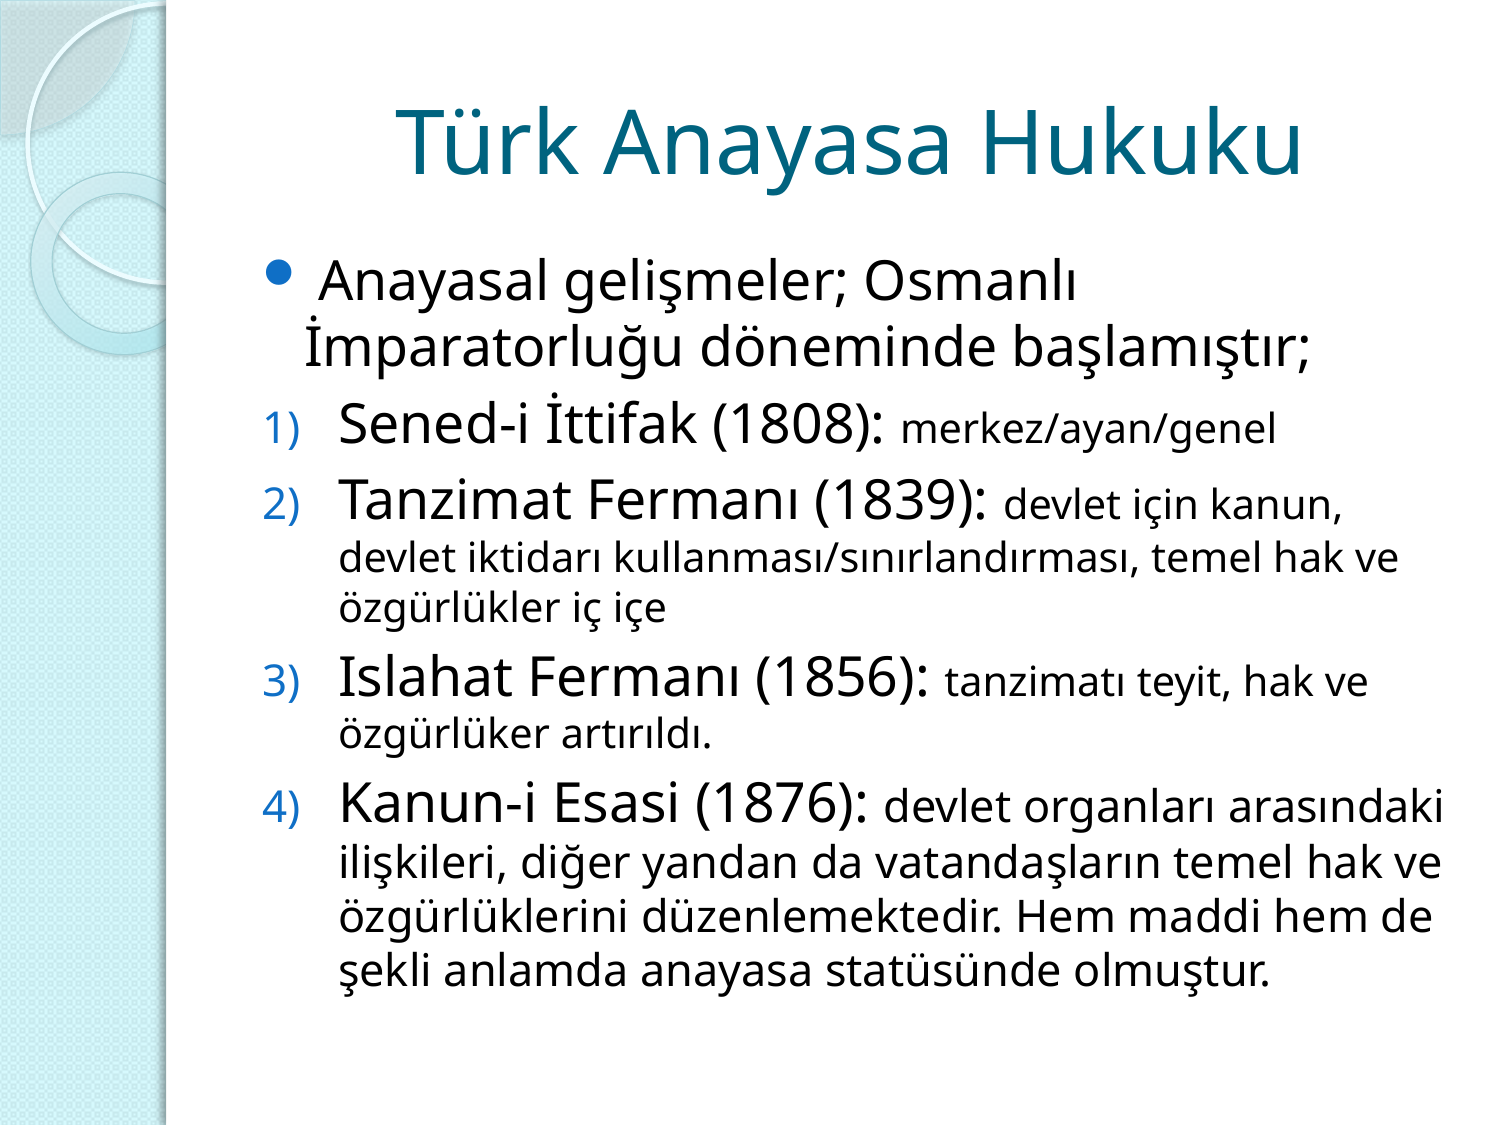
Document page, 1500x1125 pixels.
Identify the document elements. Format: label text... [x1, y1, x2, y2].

title Türk Anayasa Hukuku [235, 45, 1466, 233]
list Anayasal gelişmeler; Osmanlı İmparatorluğu döneminde başlamıştır; Sened-i İttifak (1808): merkez/ayan/genel Tanzimat Fermanı (1839): devlet için kanun, devlet iktidarı kullanması/sınırlandırması, temel hak ve özgürlükler iç içe Islahat Fermanı (1856): tanzimatı teyit, hak ve özgürlüker artırıldı. Kanun-i Esasi (1876): devlet organları arasındaki ilişkileri, diğer yandan da vatandaşların temel hak ve özgürlüklerini düzenlemektedir. Hem maddi hem de şekli anlamda anayasa statüsünde olmuştur. [235, 237, 1466, 1025]
